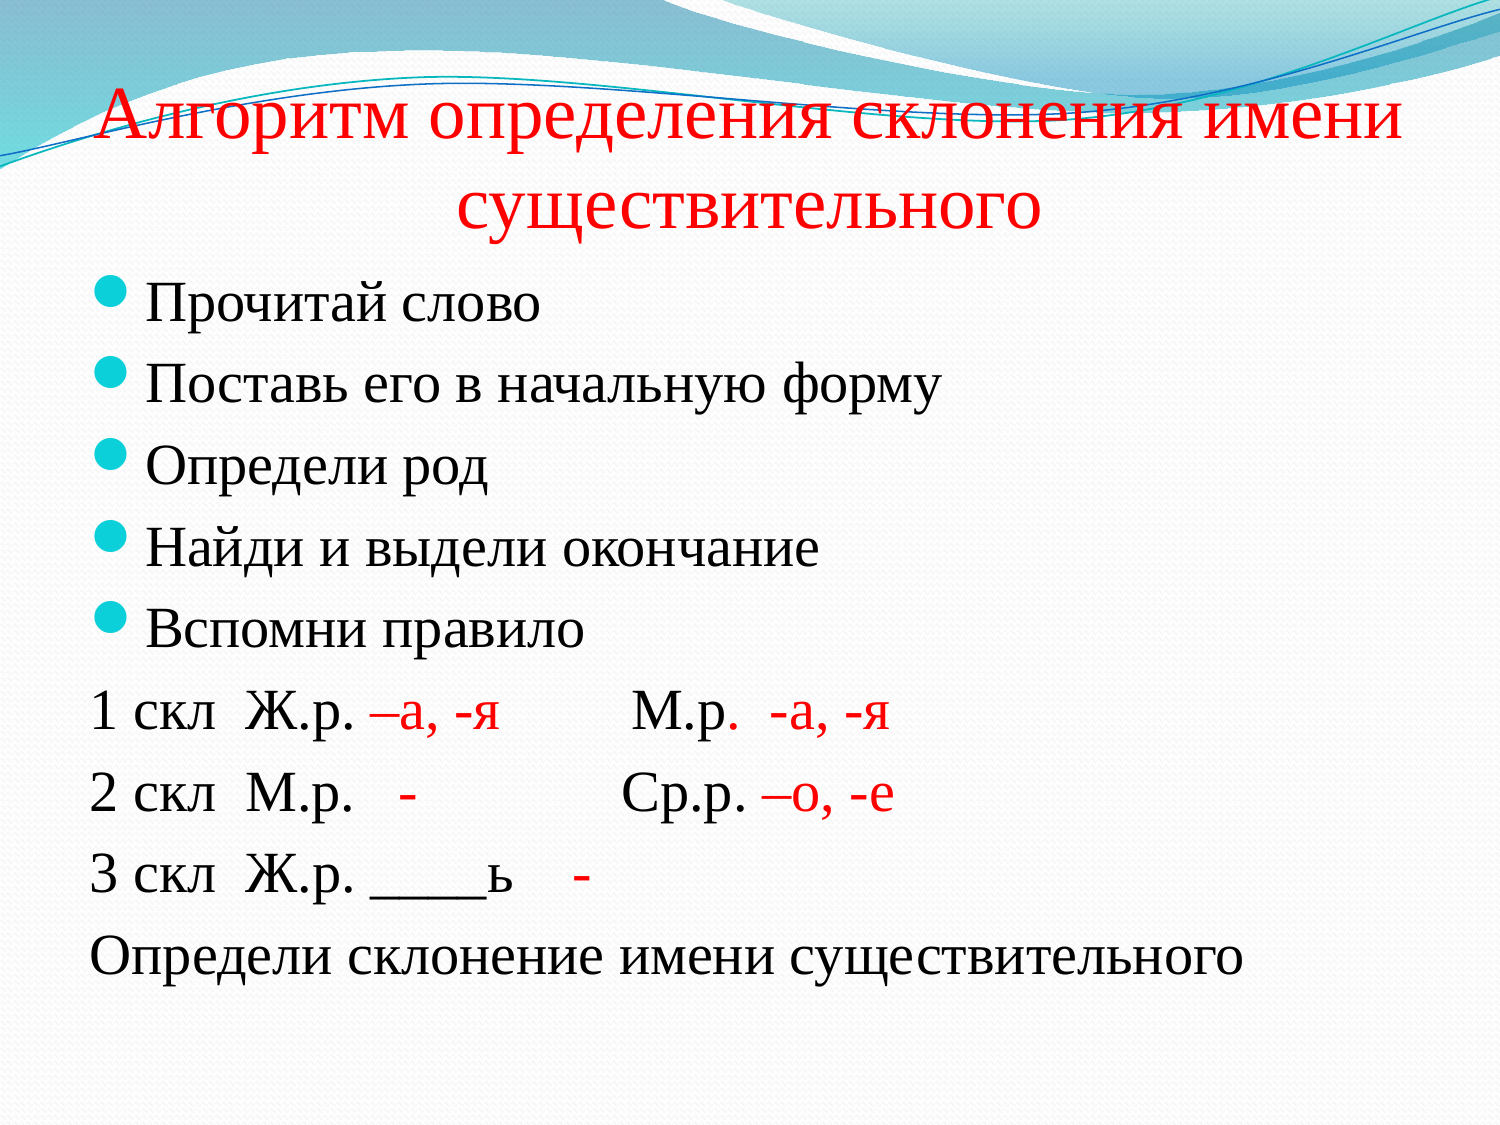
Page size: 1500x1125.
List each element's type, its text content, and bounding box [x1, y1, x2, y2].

title Алгоритм определения склонения имени существительного [75, 54, 1425, 244]
list Прочитай слово Поставь его в начальную форму Определи род Найди и выдели окончание Вспомни правило 1 скл Ж.р. –а, -я М.р. -а, -я 2 скл М.р. - Ср.р. –о, -е 3 скл Ж.р. ____ь - Определи склонение имени существительного [75, 255, 1425, 1038]
